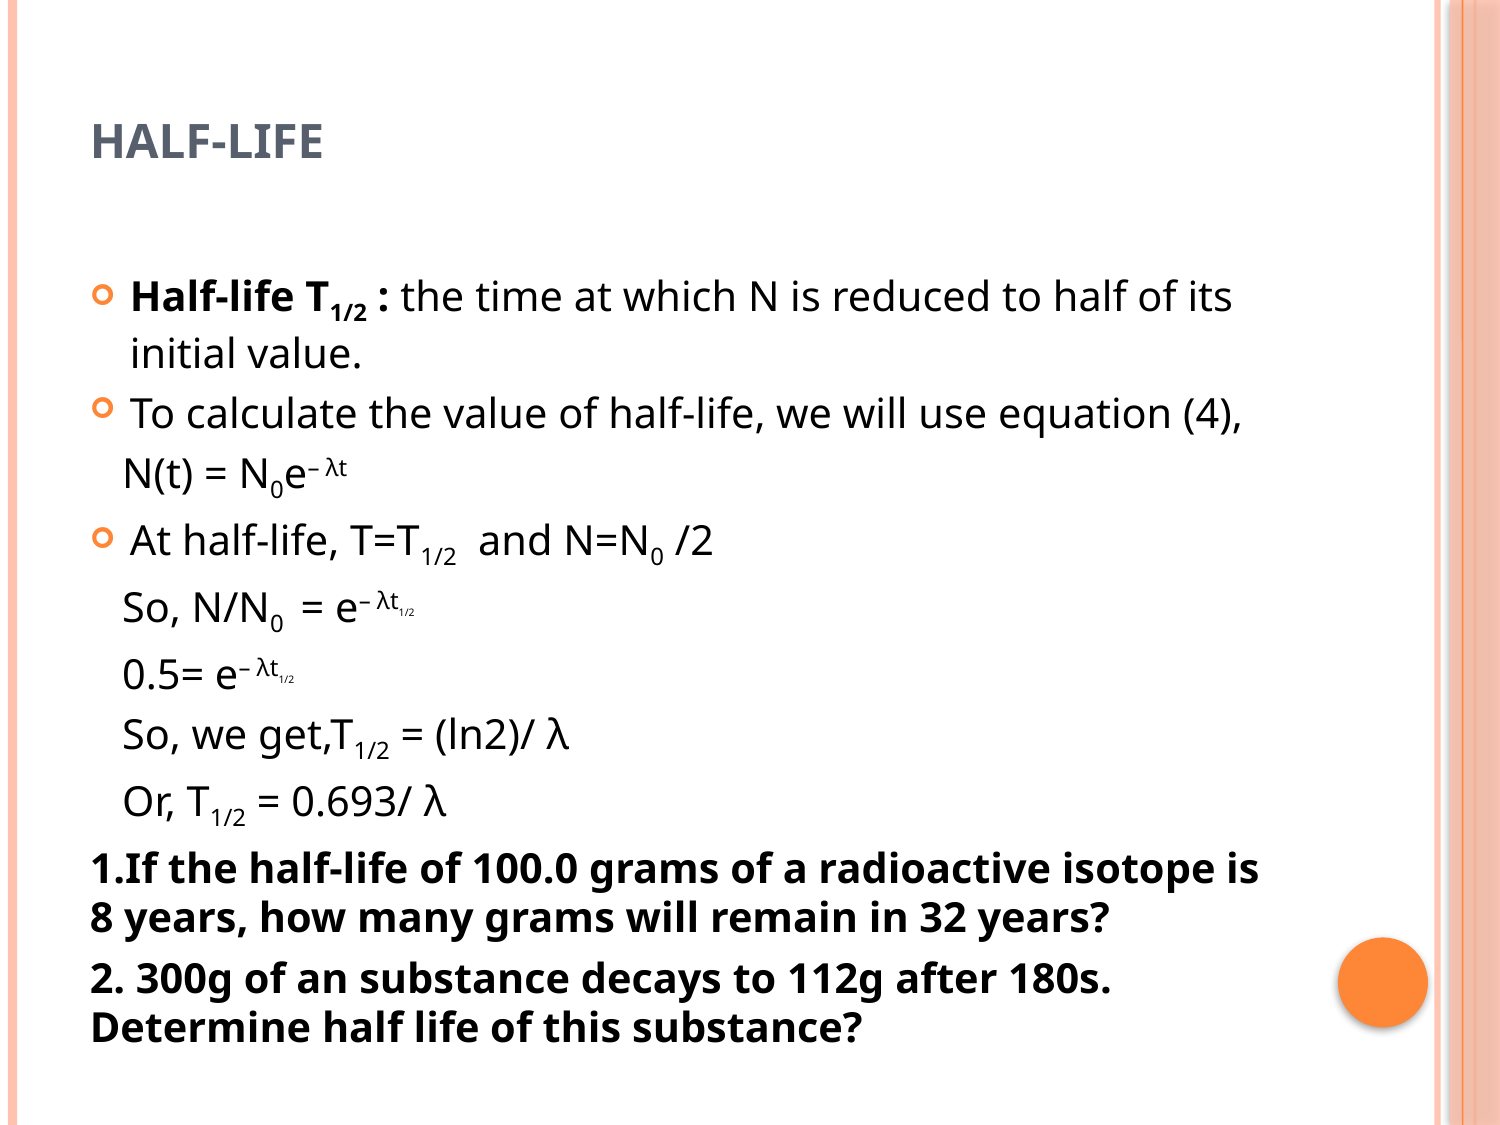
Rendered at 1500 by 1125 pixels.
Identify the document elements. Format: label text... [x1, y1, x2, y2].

title Half-Life [75, 45, 1300, 233]
list Half-life T1/2 : the time at which N is reduced to half of its initial value. To calculate the value of half-life, we will use equation (4), N(t) = N0e– λt At half-life, T=T1/2 and N=N0 /2 So, N/N0 = e– λt1/2 0.5= e– λt1/2 So, we get,T1/2 = (ln2)/ λ Or, T1/2 = 0.693/ λ 1.If the half-life of 100.0 grams of a radioactive isotope is 8 years, how many grams will remain in 32 years? 2. 300g of an substance decays to 112g after 180s. Determine half life of this substance? [75, 262, 1300, 1062]
